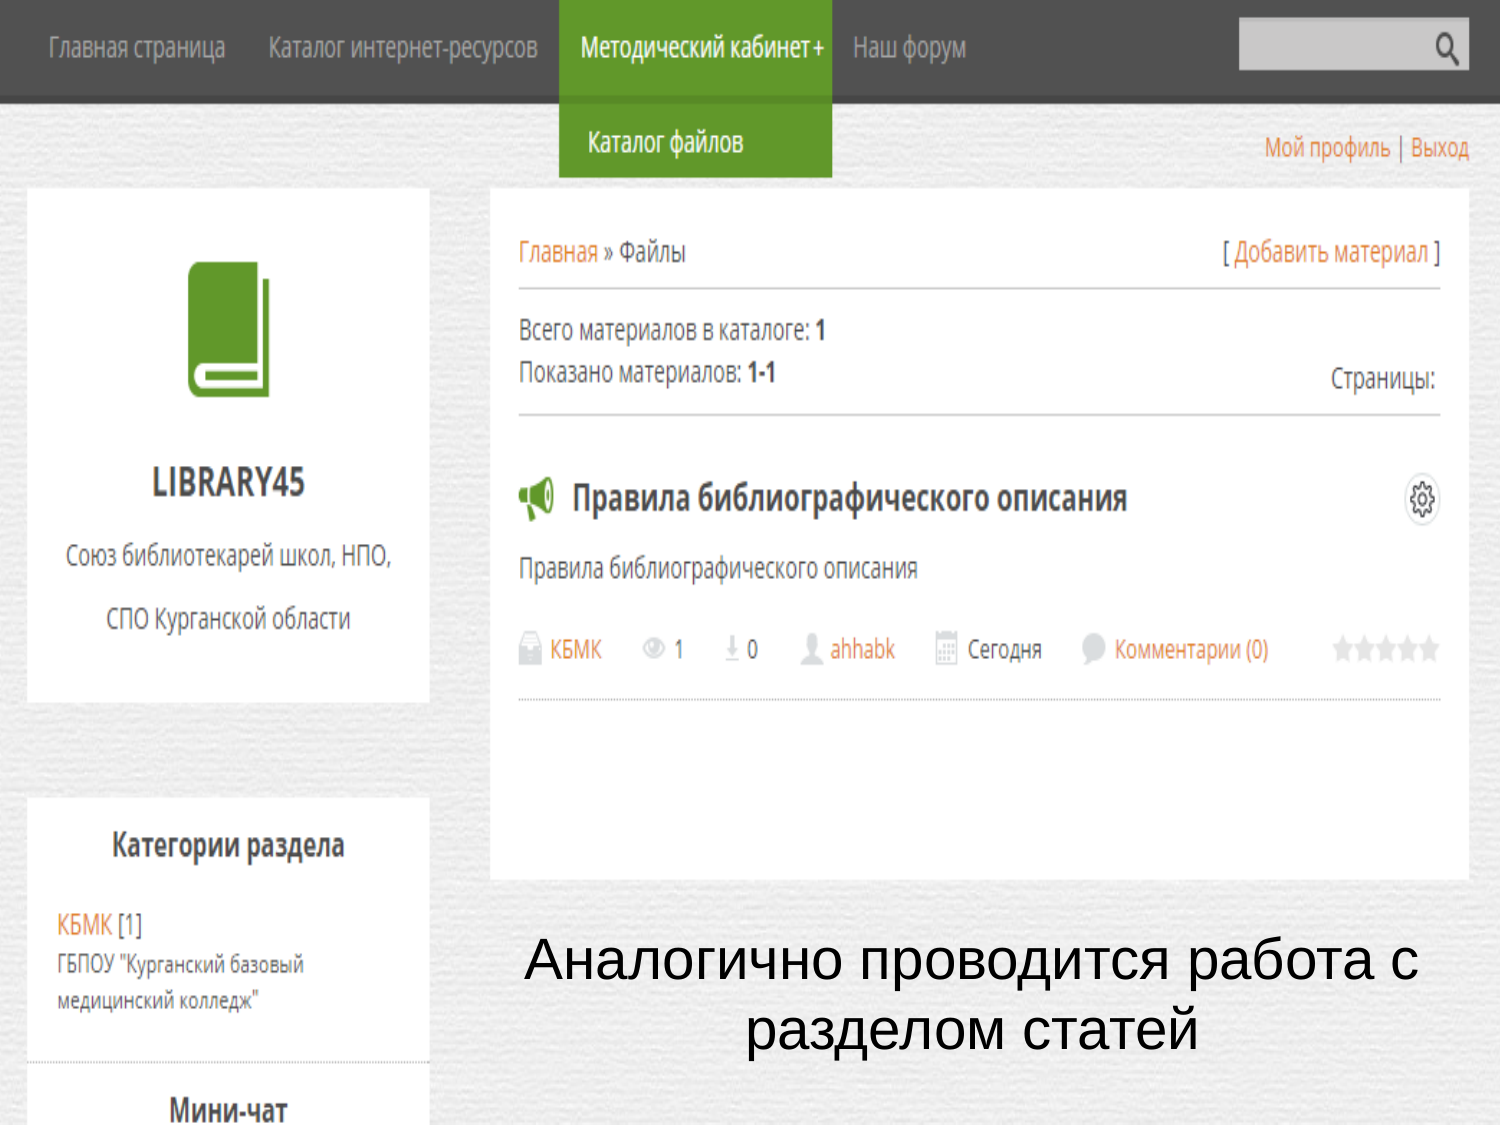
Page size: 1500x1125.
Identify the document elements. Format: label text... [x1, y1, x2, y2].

picture [0, 0, 1500, 1125]
text_box Аналогично проводится работа с разделом статей [480, 913, 1465, 1069]
